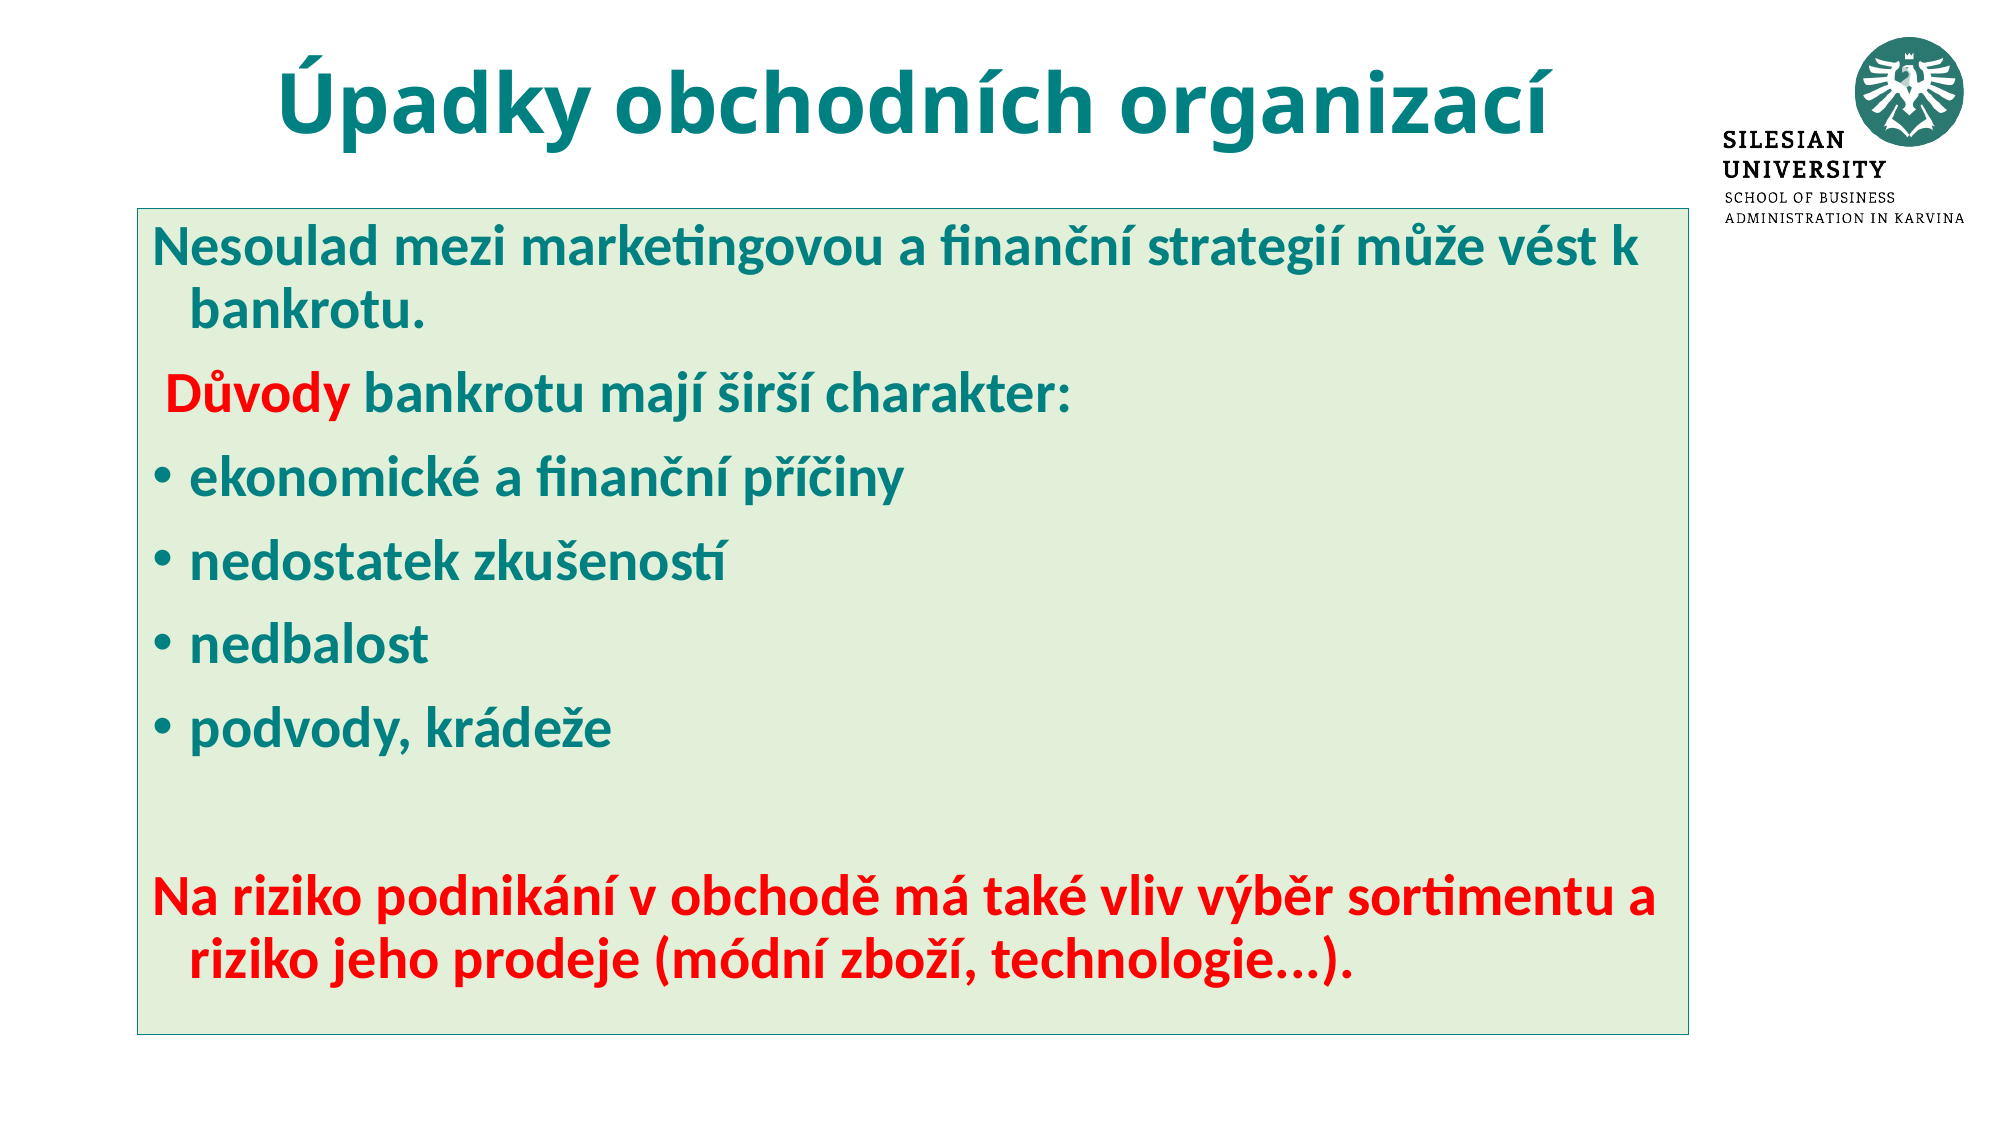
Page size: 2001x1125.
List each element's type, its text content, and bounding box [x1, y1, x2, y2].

picture [1723, 37, 1964, 223]
list Nesoulad mezi marketingovou a finanční strategií může vést k bankrotu. Důvody bankrotu mají širší charakter: ekonomické a finanční příčiny nedostatek zkušeností nedbalost podvody, krádeže Na riziko podnikání v obchodě má také vliv výběr sortimentu a riziko jeho prodeje (módní zboží, technologie...). [137, 208, 1689, 1035]
title Úpadky obchodních organizací [137, 59, 1689, 153]
